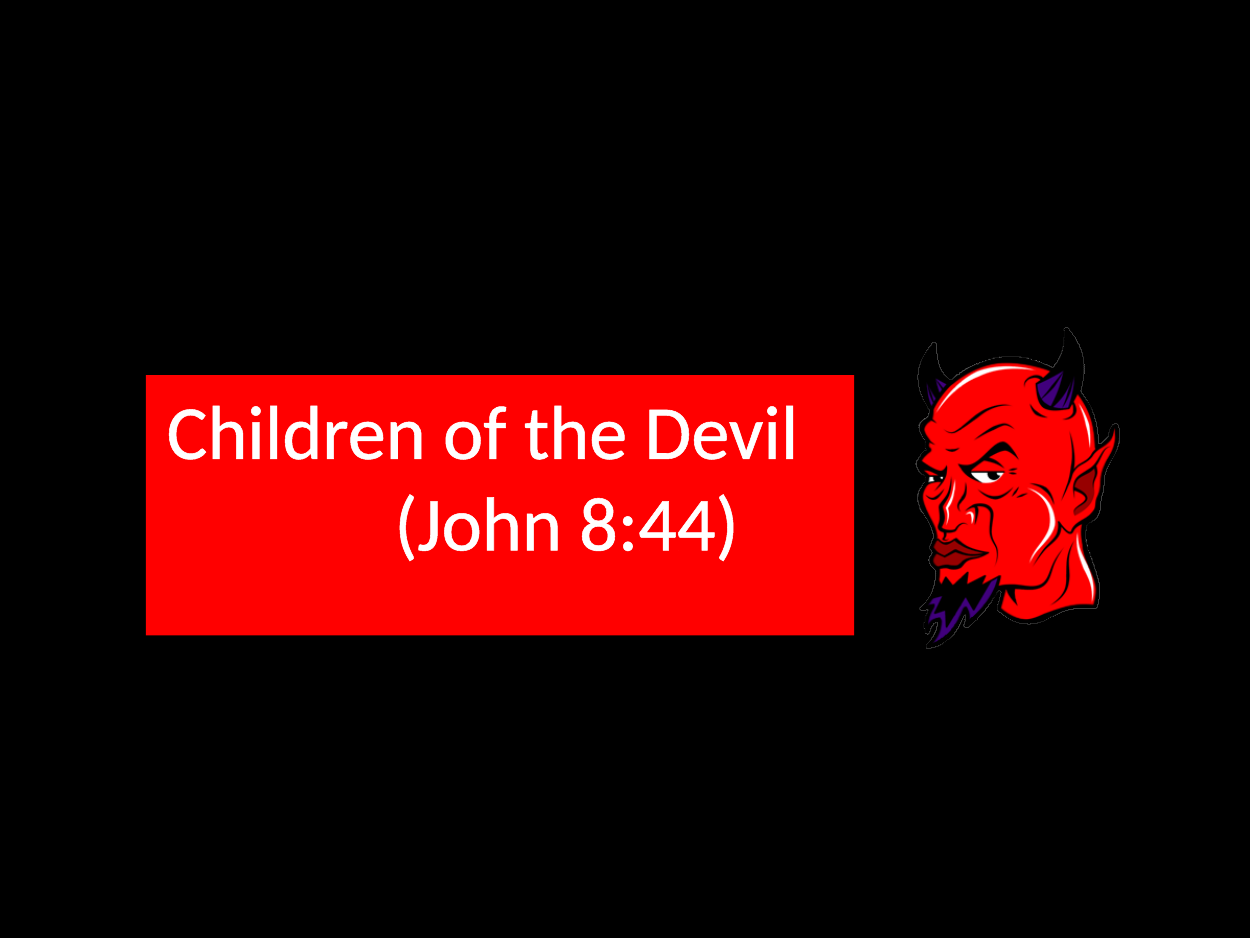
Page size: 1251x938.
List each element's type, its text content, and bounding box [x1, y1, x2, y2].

picture [853, 312, 1182, 665]
list Children of the Devil (John 8:44) [145, 374, 848, 636]
